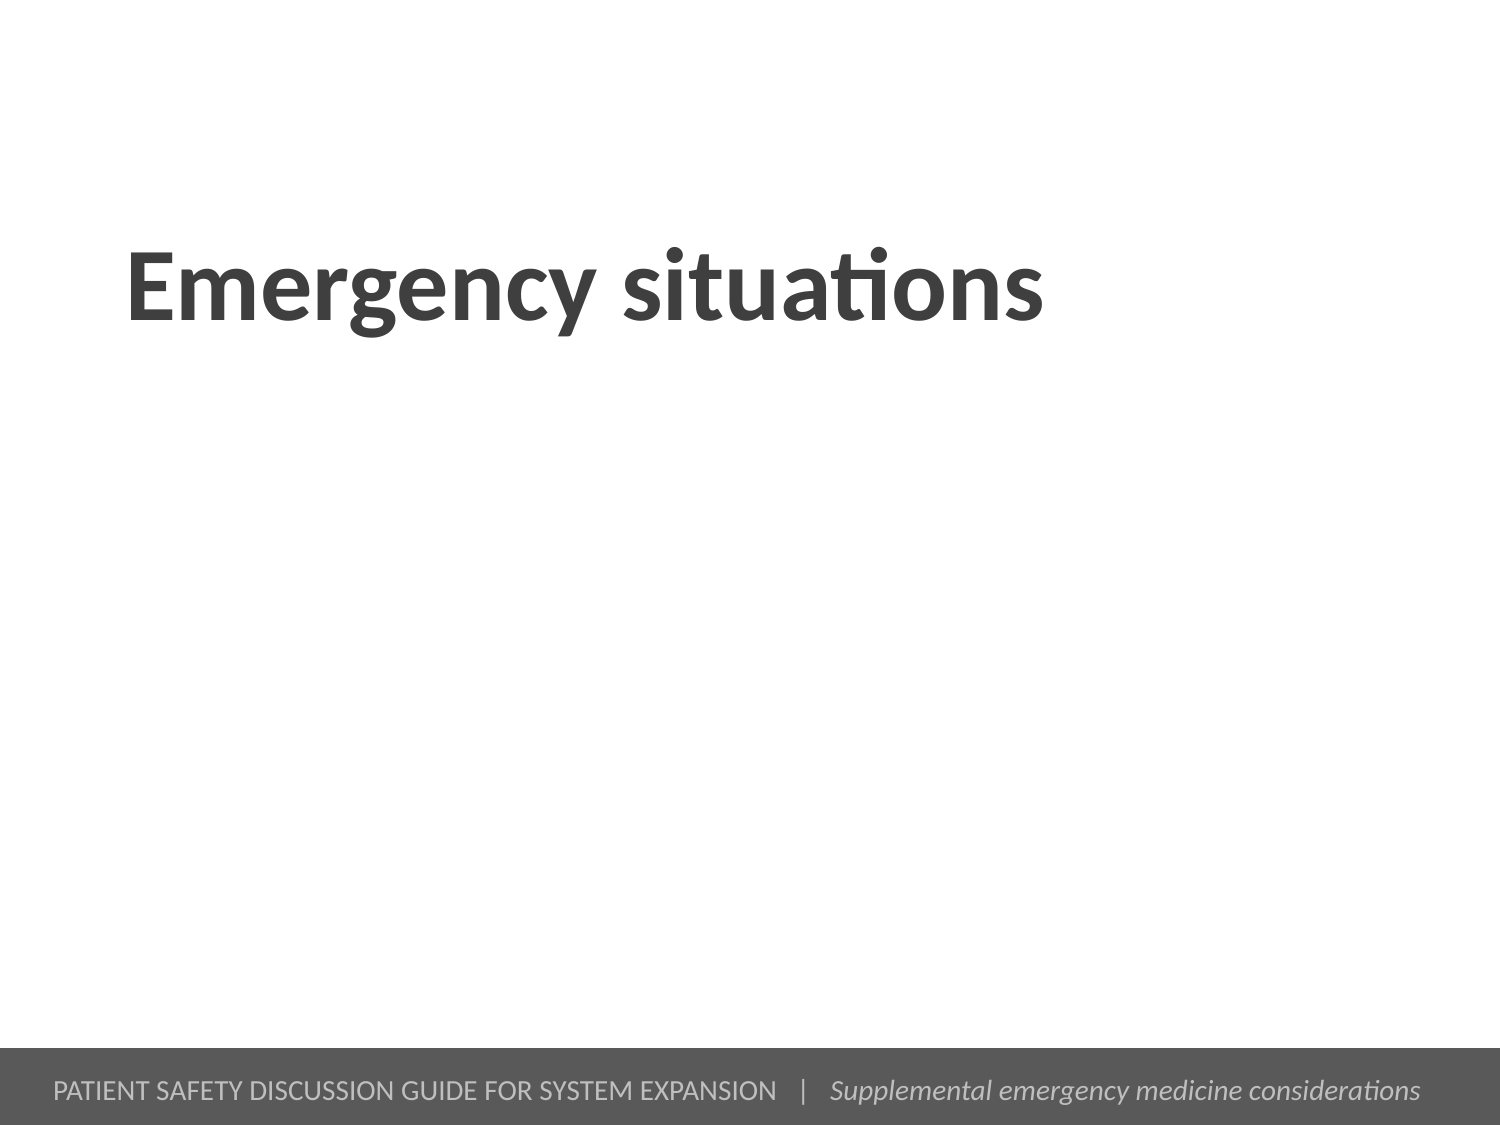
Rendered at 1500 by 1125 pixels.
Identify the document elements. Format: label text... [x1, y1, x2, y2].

title Emergency situations [125, 240, 1433, 443]
